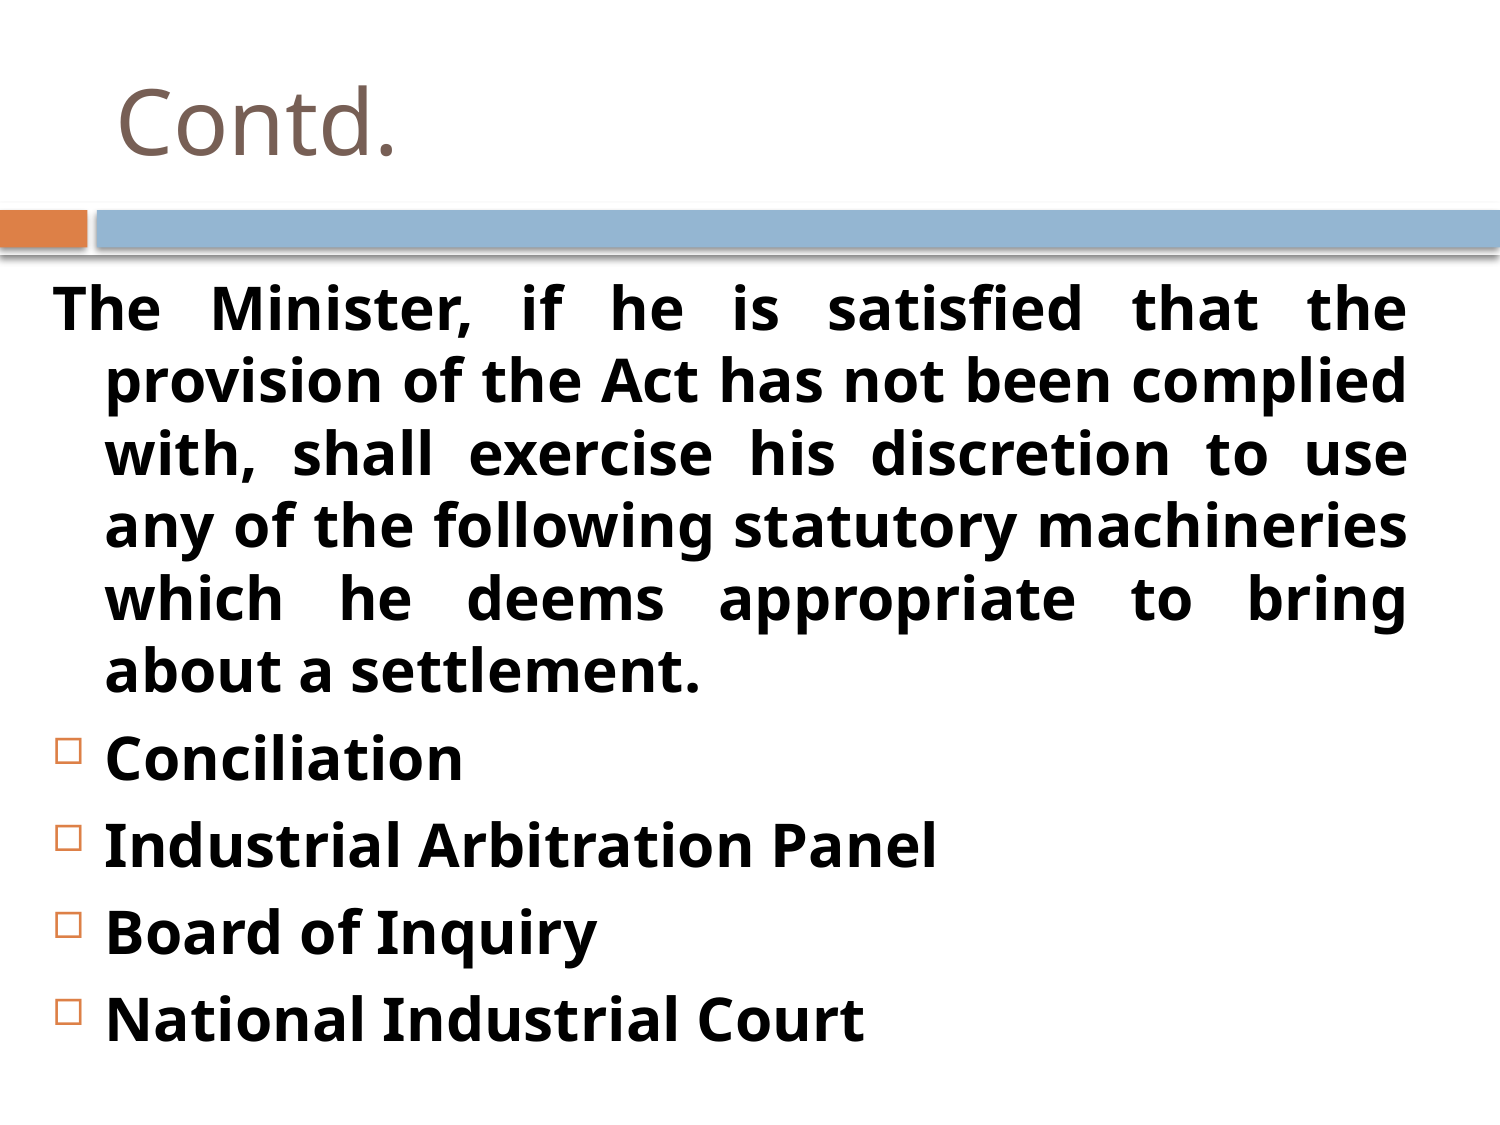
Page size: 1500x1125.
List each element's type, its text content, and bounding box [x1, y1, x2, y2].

title Contd. [100, 37, 1438, 200]
list The Minister, if he is satisfied that the provision of the Act has not been complied with, shall exercise his discretion to use any of the following statutory machineries which he deems appropriate to bring about a settlement. Conciliation Industrial Arbitration Panel Board of Inquiry National Industrial Court [37, 262, 1425, 1088]
